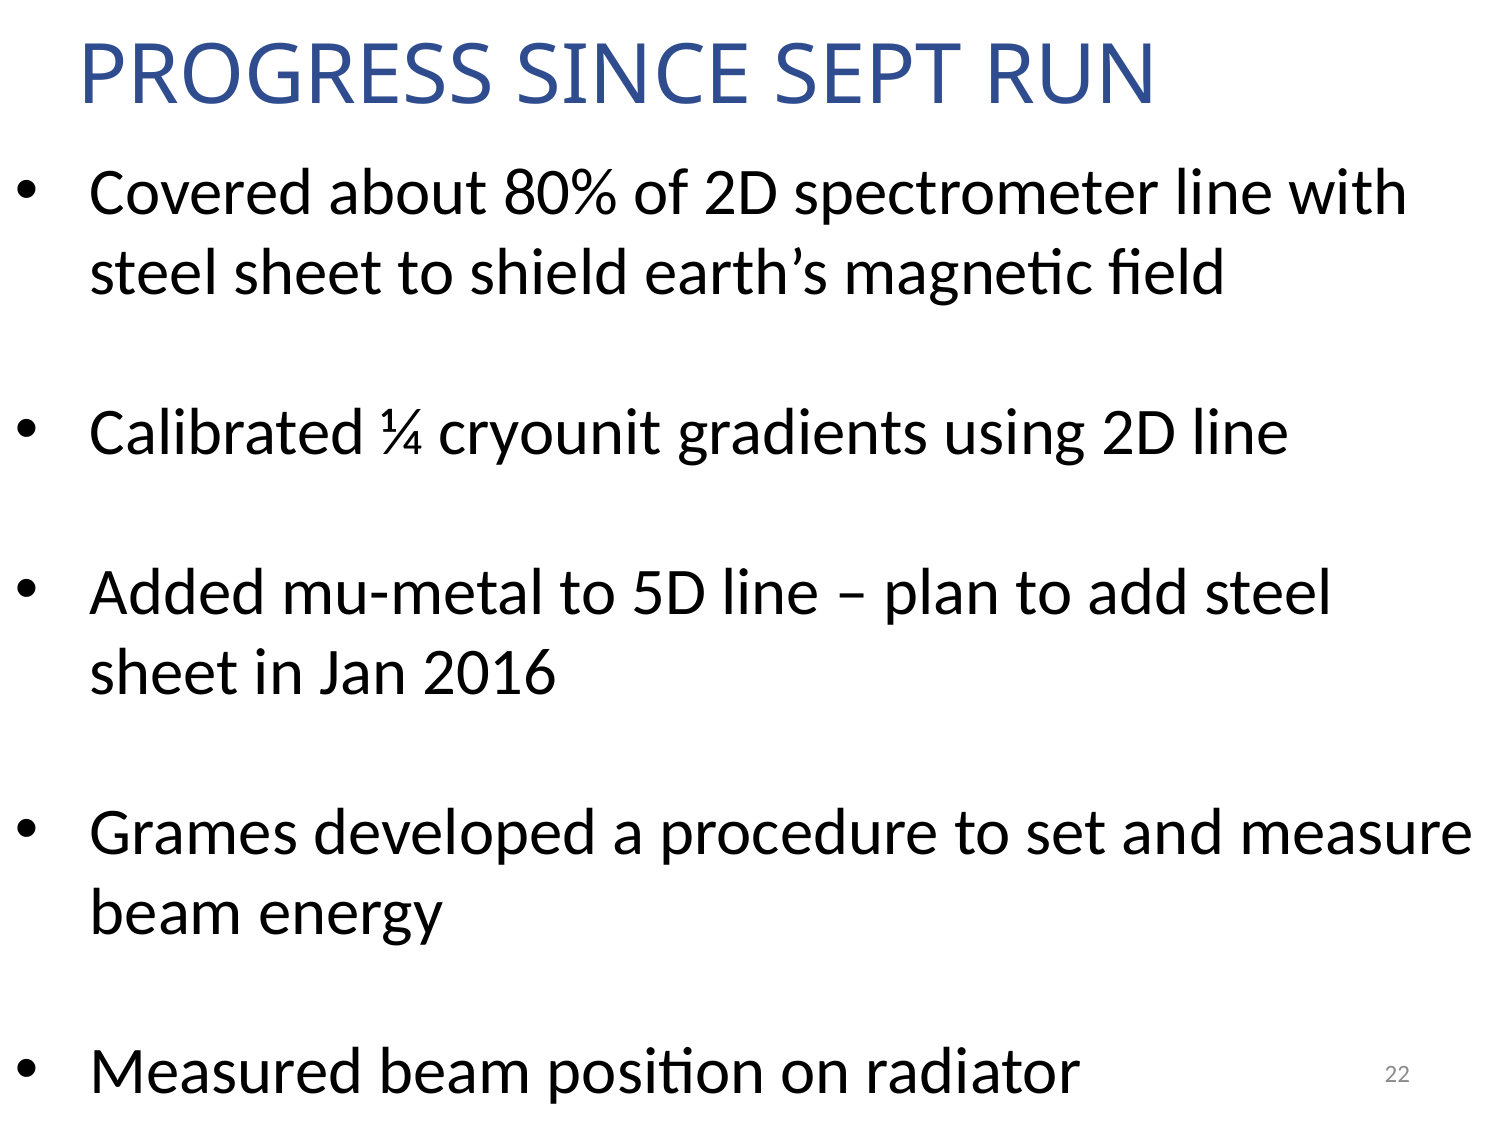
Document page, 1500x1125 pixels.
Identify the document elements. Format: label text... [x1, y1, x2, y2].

text_box Covered about 80% of 2D spectrometer line with steel sheet to shield earth’s magnetic field Calibrated ¼ cryounit gradients using 2D line Added mu-metal to 5D line – plan to add steel sheet in Jan 2016 Grames developed a procedure to set and measure beam energy Measured beam position on radiator [0, 140, 1500, 1115]
title Progress since Sept Run [62, 0, 1413, 140]
